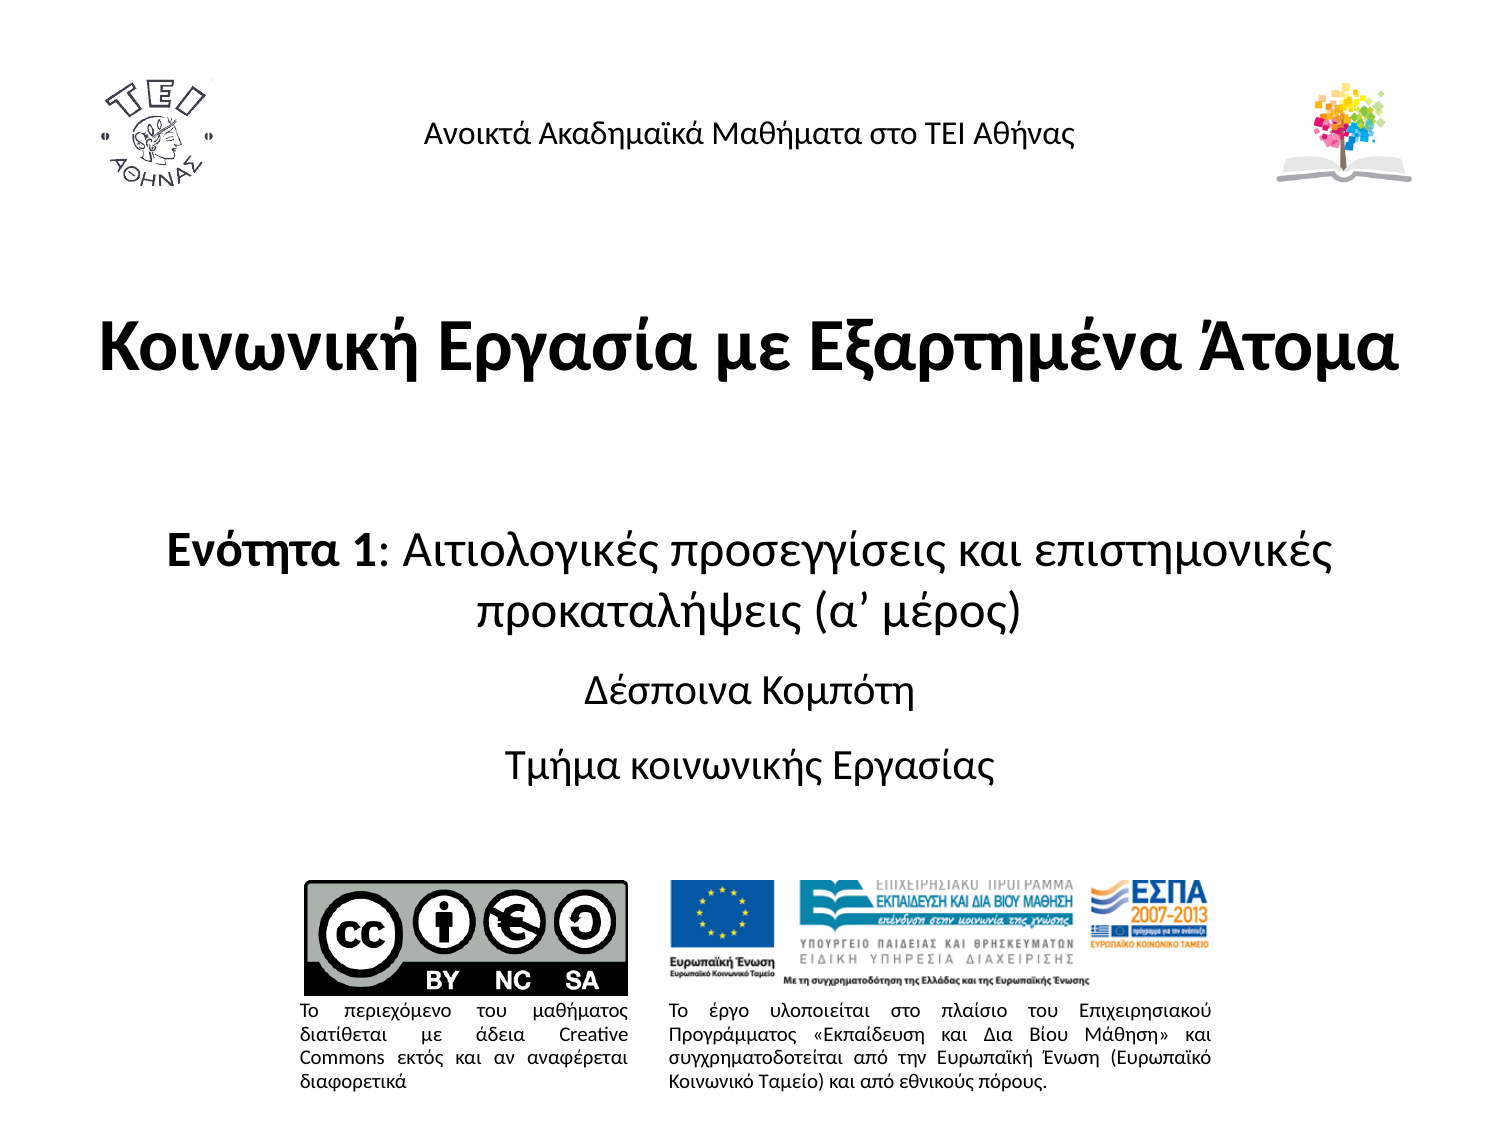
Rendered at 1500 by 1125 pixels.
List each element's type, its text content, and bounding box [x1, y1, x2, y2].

picture [303, 880, 628, 996]
picture [663, 880, 1214, 996]
title Κοινωνική Εργασία με Εξαρτημένα Άτομα [0, 219, 1500, 461]
table_header Το έργο υλοποιείται στο πλαίσιο του Επιχειρησιακού Προγράμματος «Εκπαίδευση και Δια Βίου Μάθηση» και συγχρηματοδοτείται από την Ευρωπαϊκή Ένωση (Ευρωπαϊκό Κοινωνικό Ταμείο) και από εθνικούς πόρους. [640, 999, 1223, 1125]
text_box Ανοικτά Ακαδημαϊκά Μαθήματα στο ΤΕΙ Αθήνας [217, 103, 1268, 159]
table_header Το περιεχόμενο του μαθήματος διατίθεται με άδεια Creative Commons εκτός και αν αναφέρεται διαφορετικά [289, 999, 640, 1125]
picture [100, 77, 213, 193]
picture [1273, 77, 1414, 185]
subtitle Ενότητα 1: Αιτιολογικές προσεγγίσεις και επιστημονικές προκαταλήψεις (α’ μέρος) Δέσποινα Κομπότη Τμήμα κοινωνικής Εργασίας [0, 507, 1500, 796]
